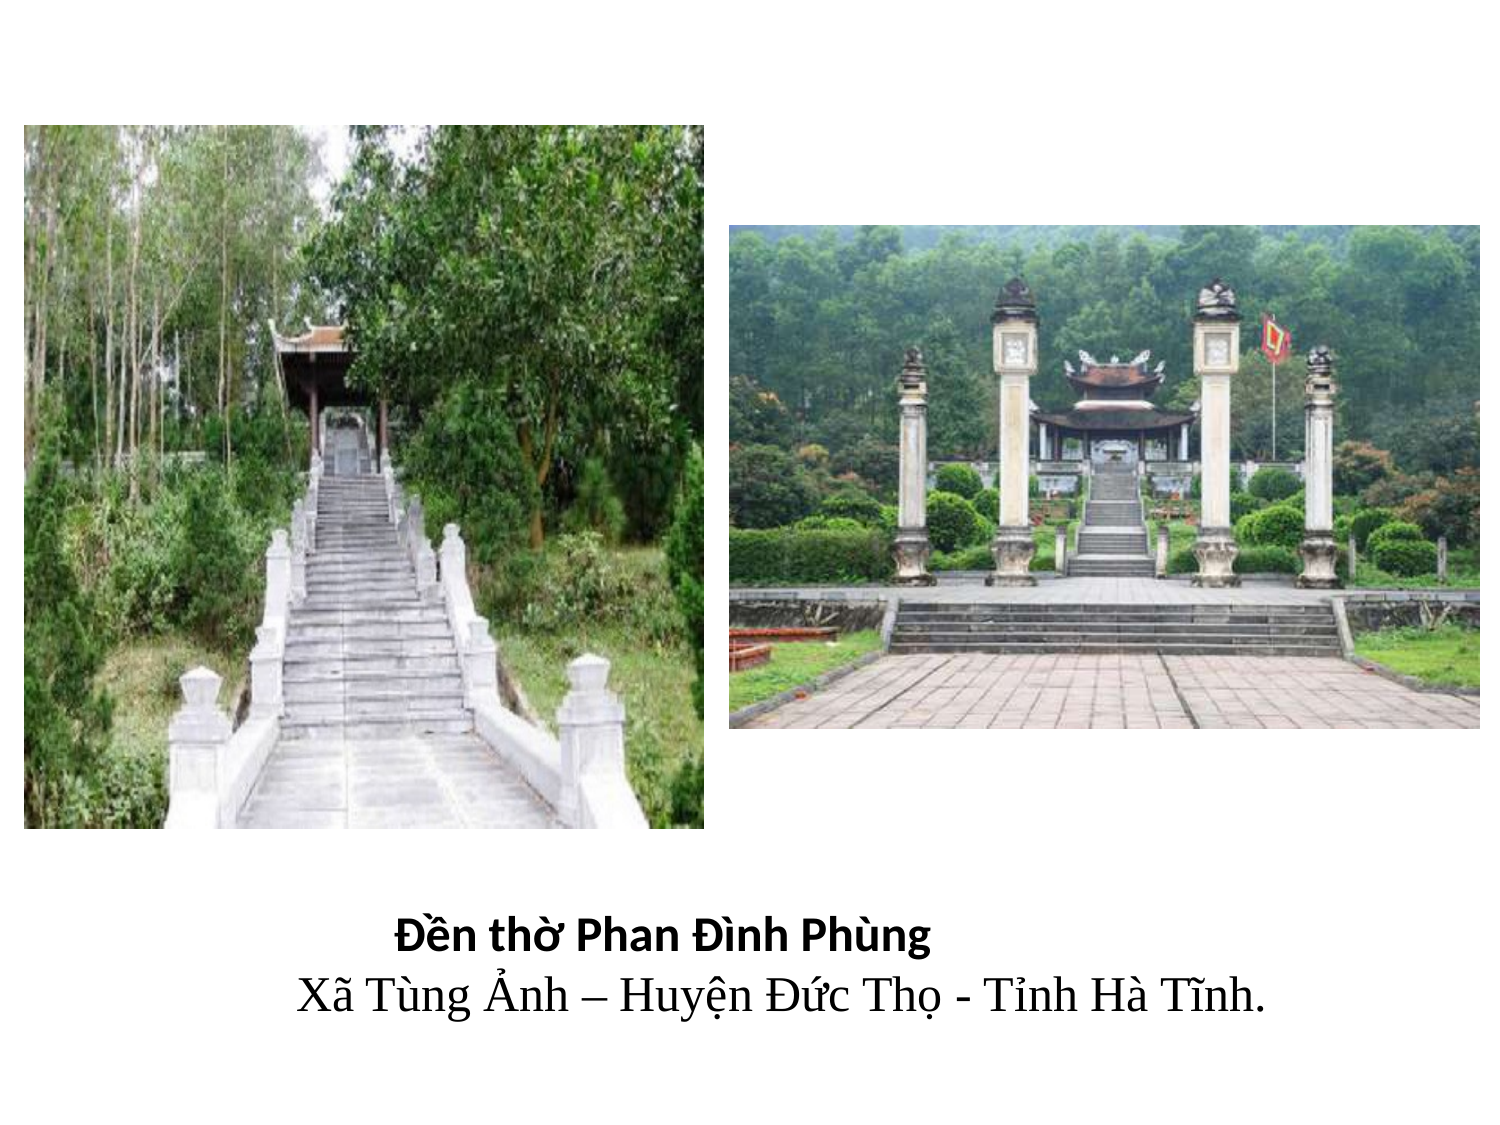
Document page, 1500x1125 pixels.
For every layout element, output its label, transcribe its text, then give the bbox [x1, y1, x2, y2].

picture [24, 125, 704, 829]
picture [728, 225, 1480, 729]
text_box Đền thờ Phan Đình Phùng Xã Tùng Ảnh – Huyện Đức Thọ - Tỉnh Hà Tĩnh. [18, 893, 1496, 1029]
